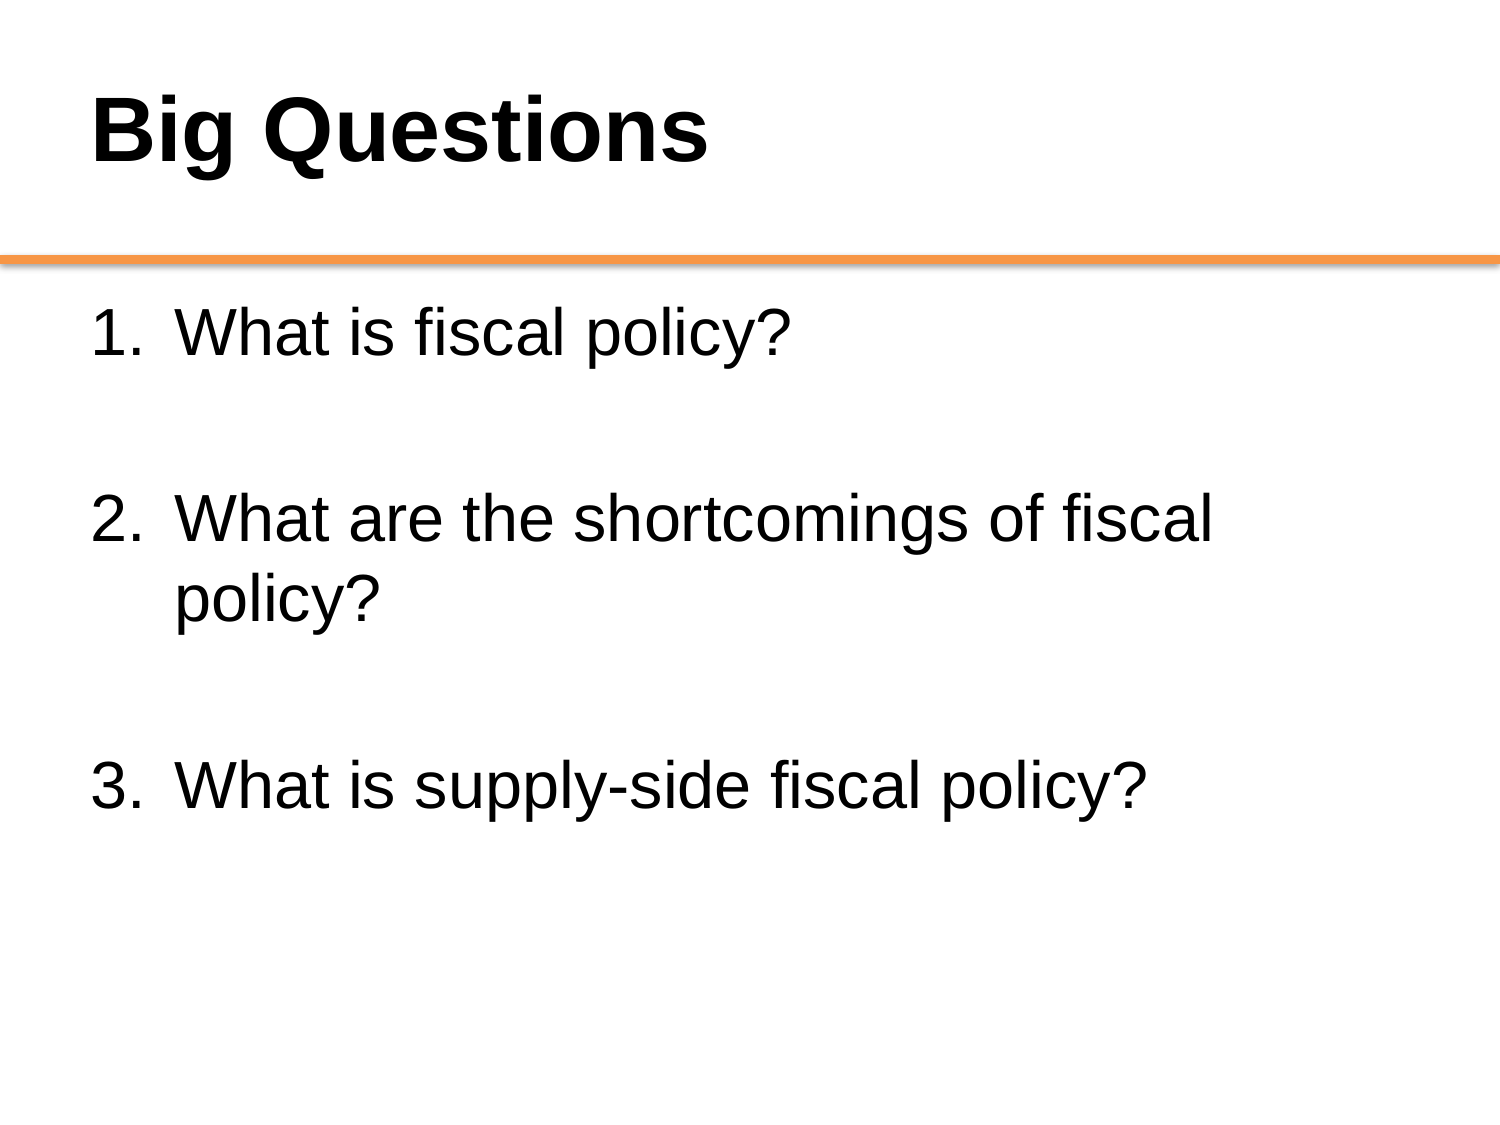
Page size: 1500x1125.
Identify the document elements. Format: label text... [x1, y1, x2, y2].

list What is fiscal policy? What are the shortcomings of fiscal policy? What is supply-side fiscal policy? [75, 280, 1425, 1085]
title Big Questions [75, 0, 1425, 251]
